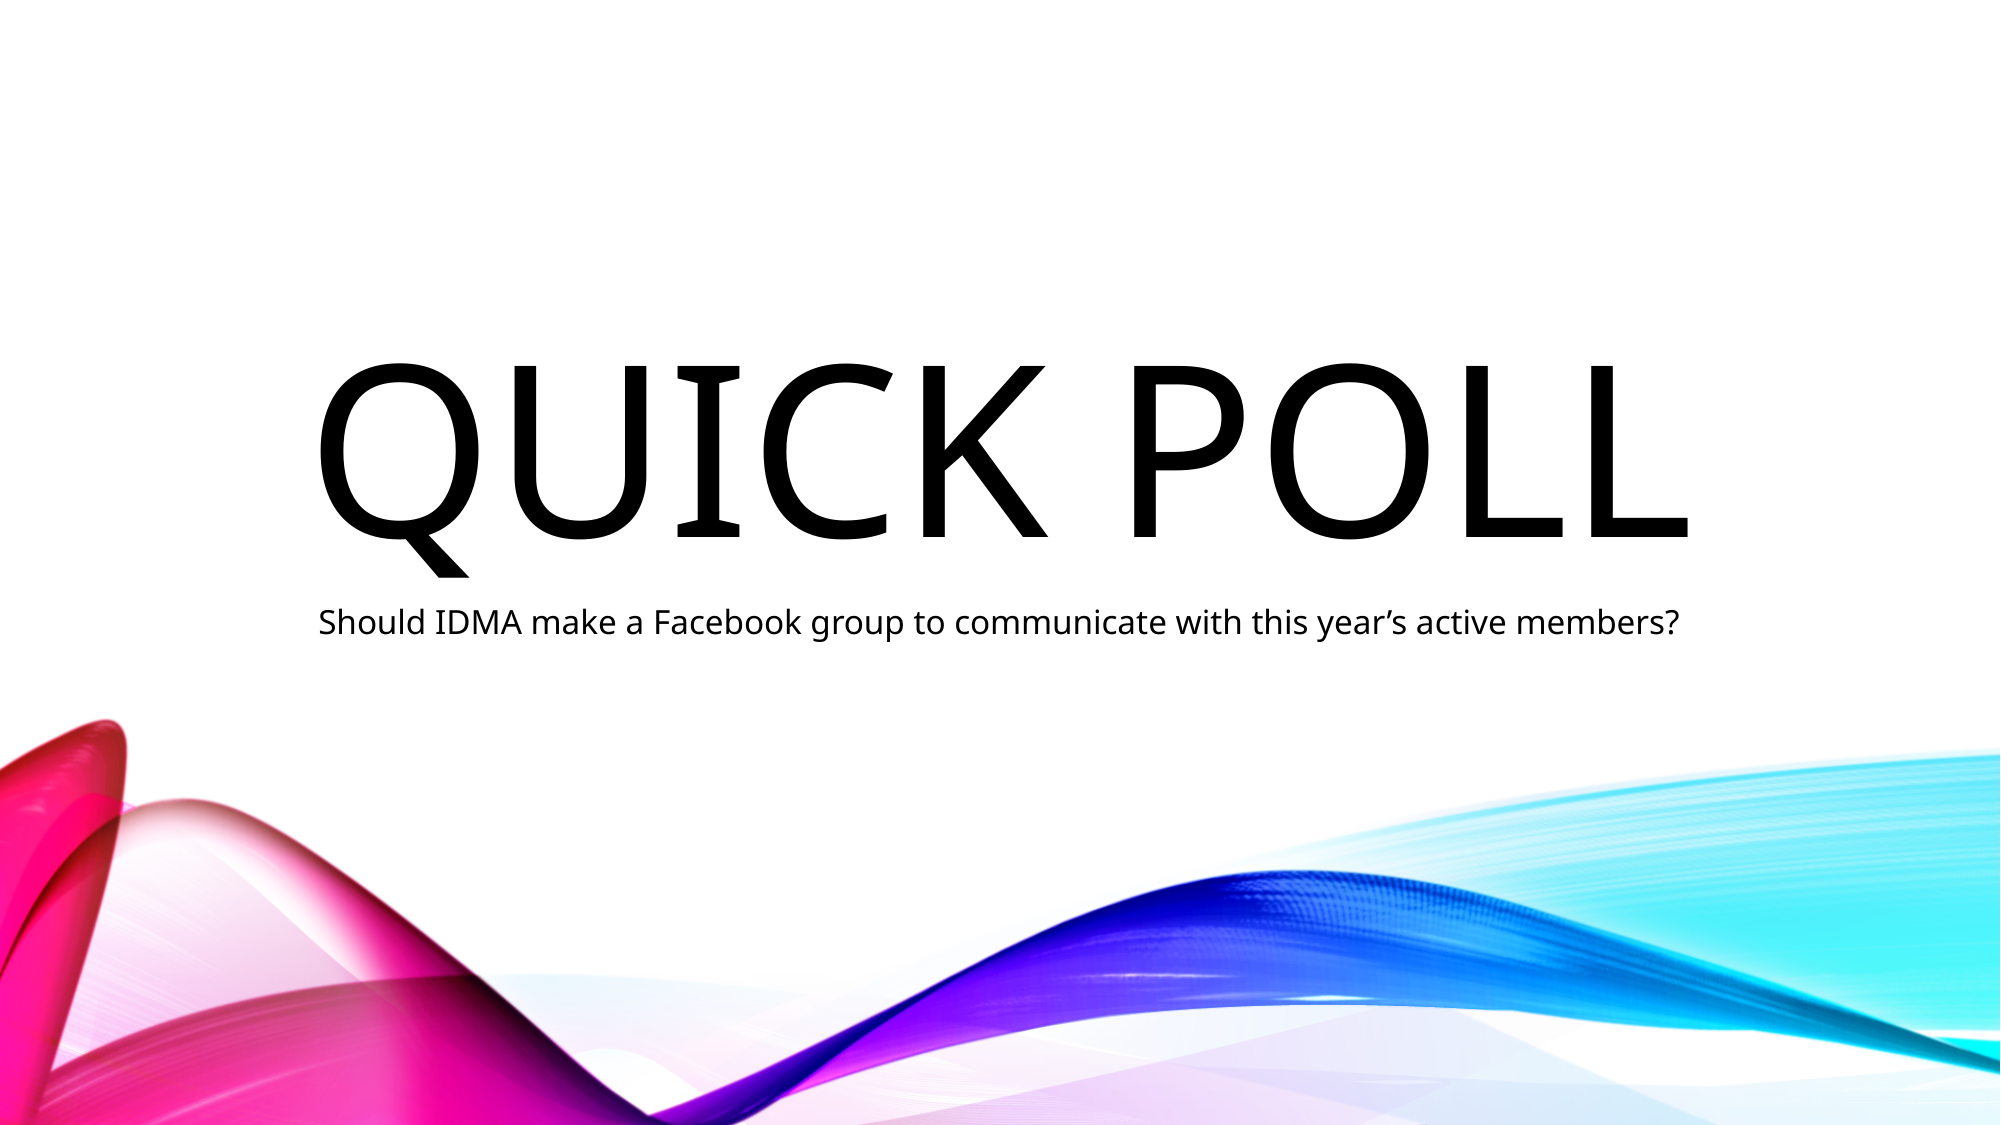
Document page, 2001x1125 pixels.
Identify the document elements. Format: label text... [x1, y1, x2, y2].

list Should IDMA make a Facebook group to communicate with this year’s active members? [168, 598, 1833, 763]
title QUICK POLL [168, 184, 1833, 597]
picture [0, 717, 2000, 1125]
picture [1795, 1003, 1806, 1008]
